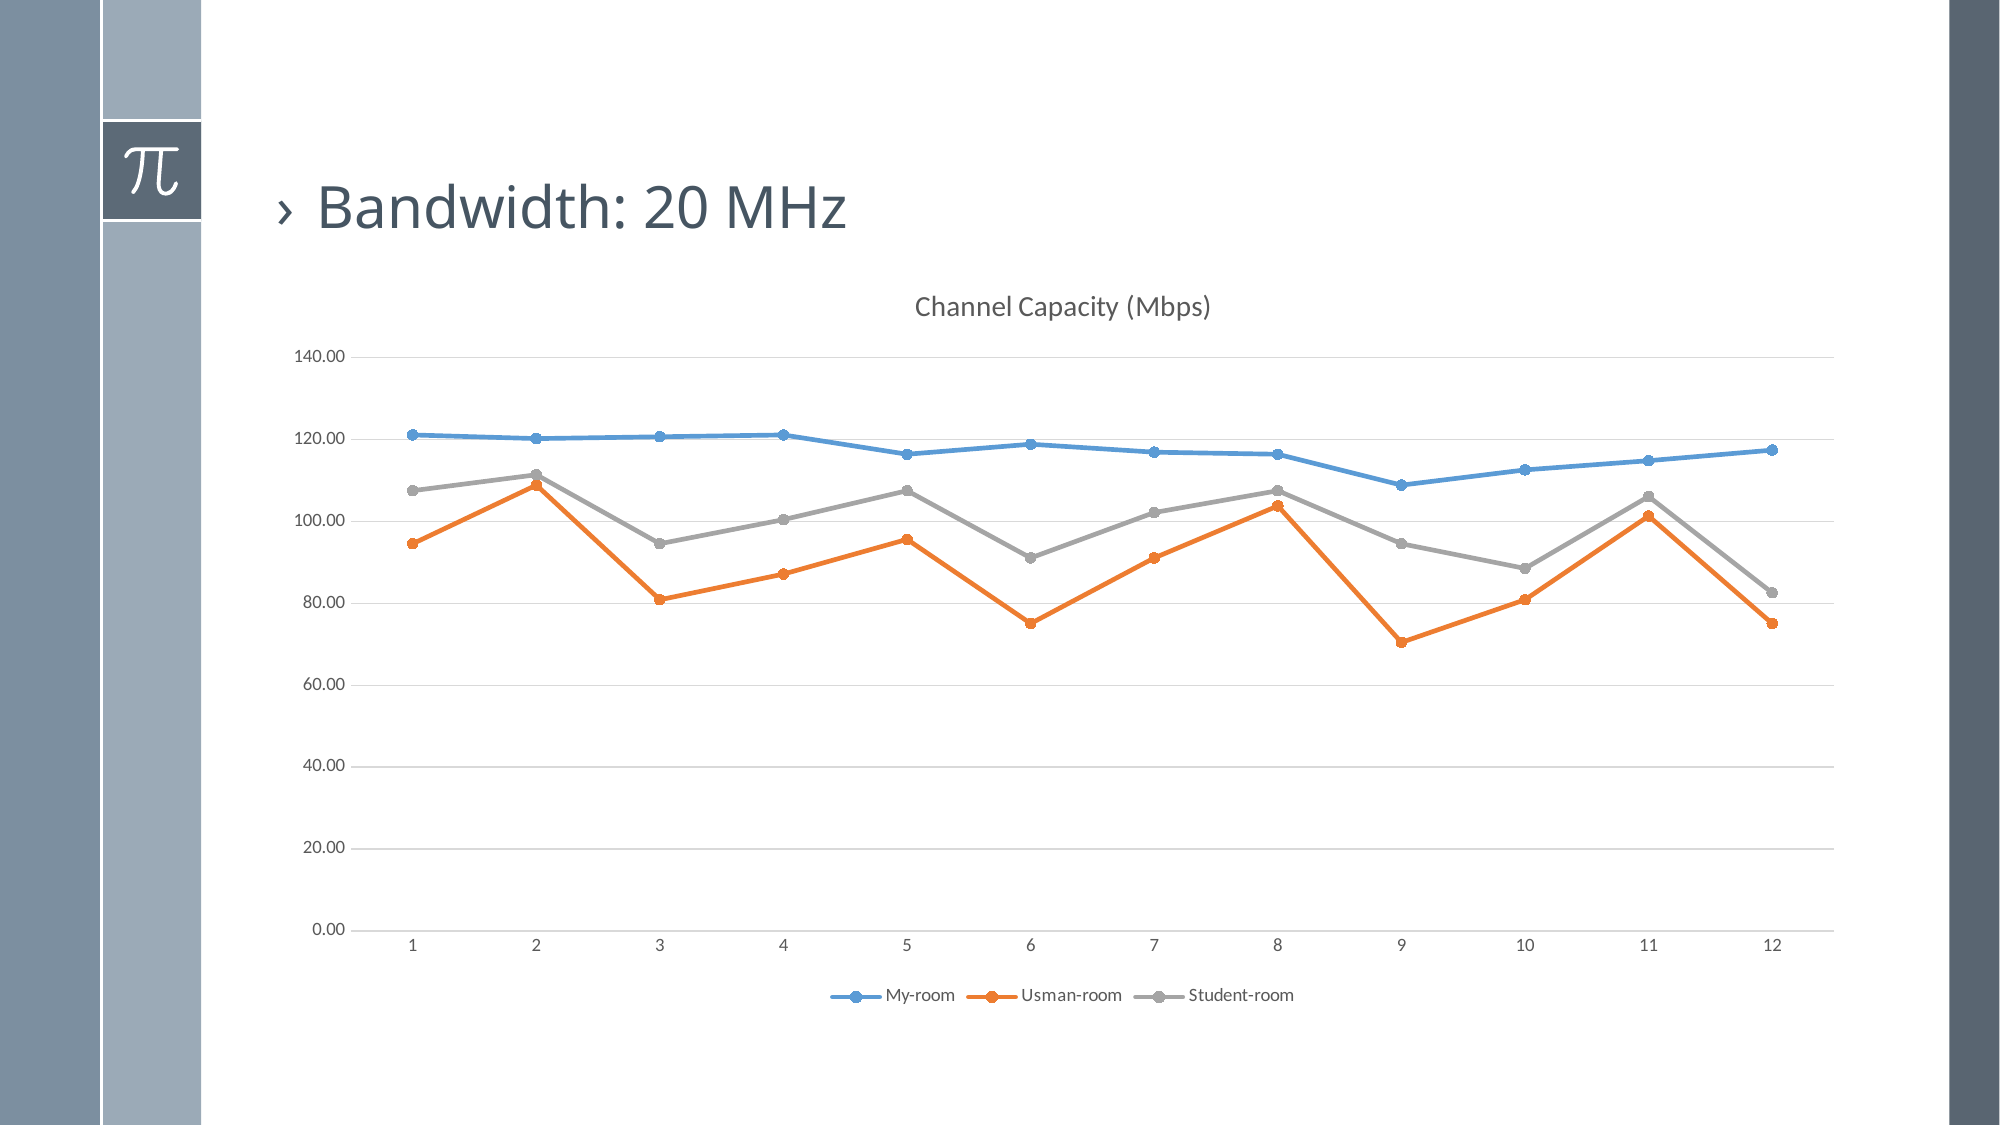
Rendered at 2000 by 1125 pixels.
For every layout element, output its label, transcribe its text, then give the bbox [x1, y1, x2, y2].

chart [261, 262, 1867, 1013]
list Bandwidth: 20 MHz [261, 170, 1867, 262]
